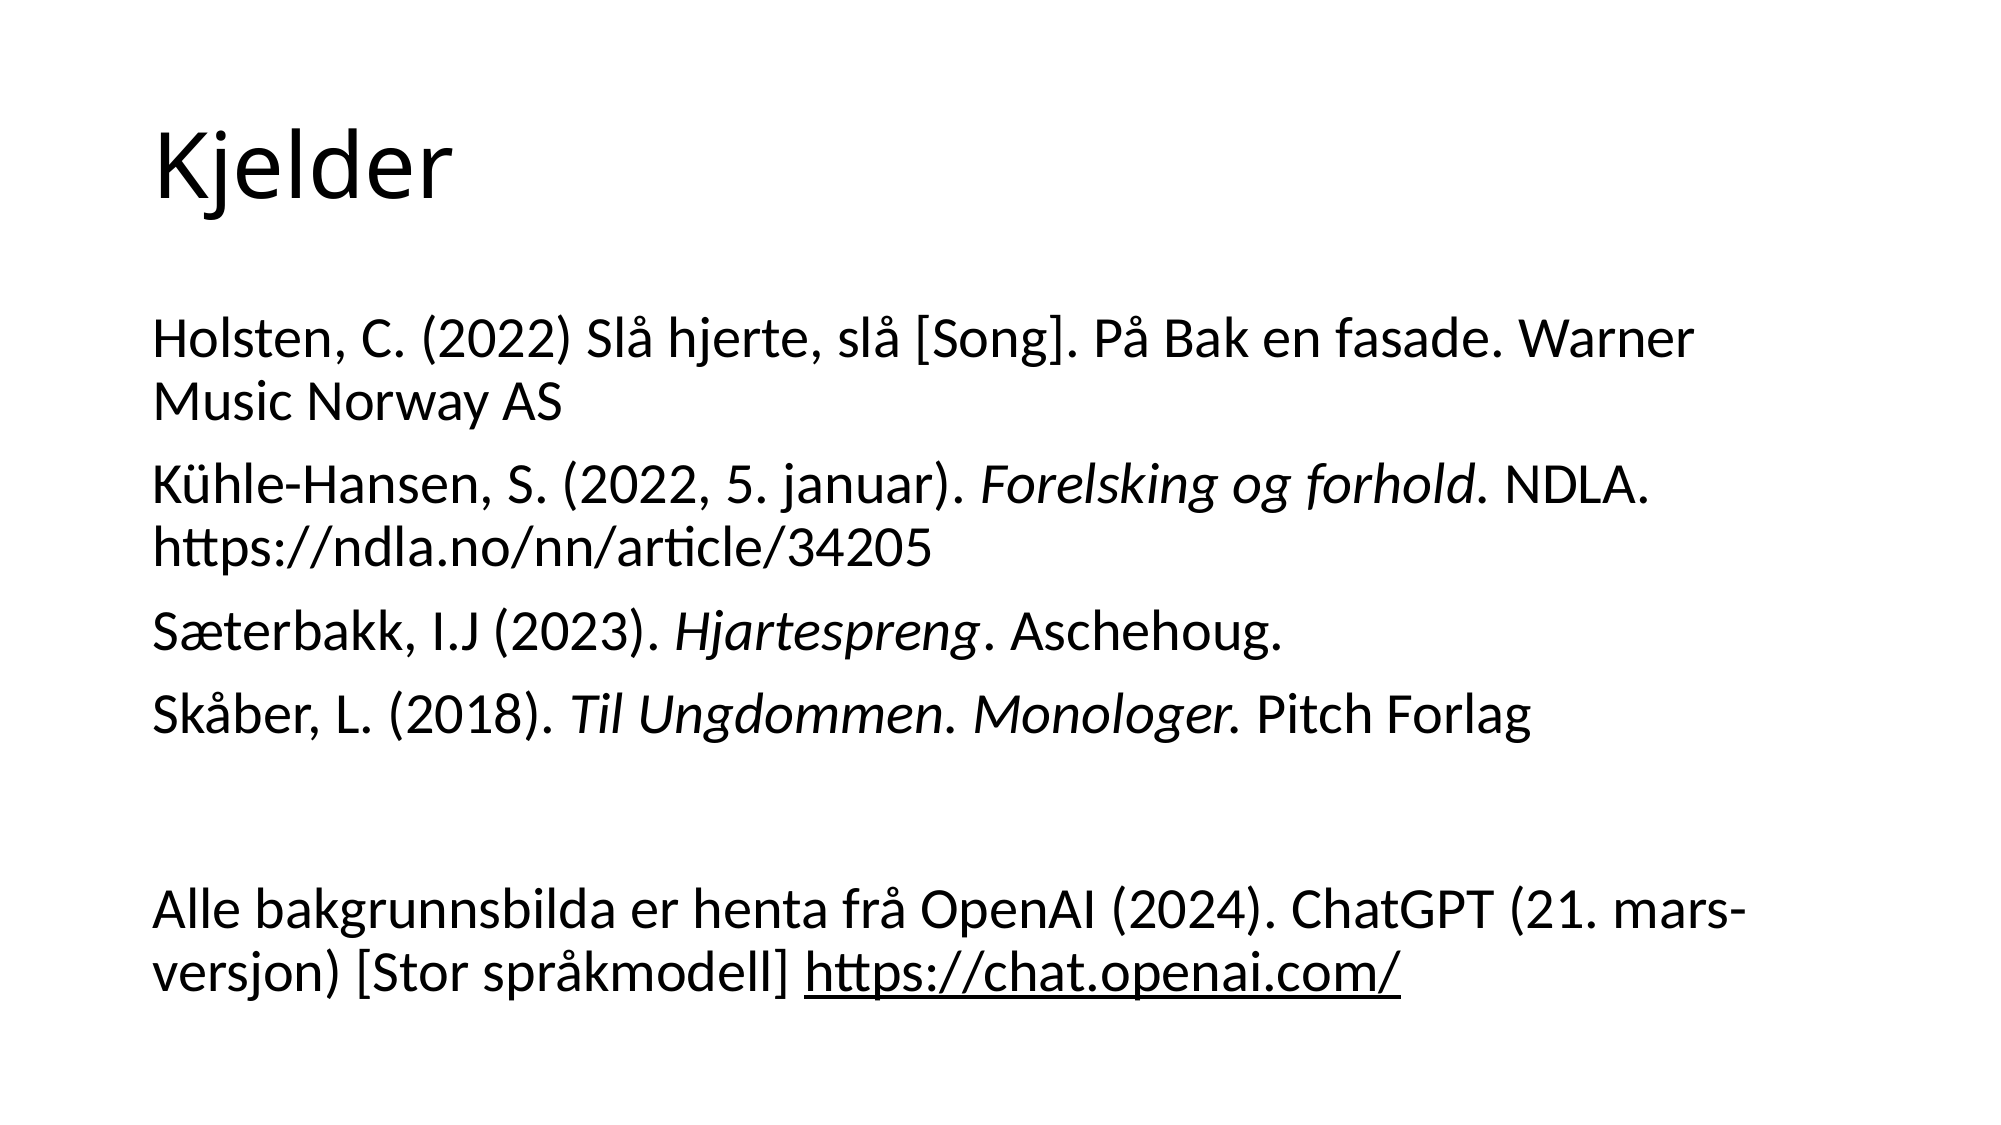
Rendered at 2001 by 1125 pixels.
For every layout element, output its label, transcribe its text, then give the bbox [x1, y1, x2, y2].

list Holsten, C. (2022) Slå hjerte, slå [Song]. På Bak en fasade. Warner Music Norway AS Kühle-Hansen, S. (2022, 5. januar). Forelsking og forhold. NDLA. https://ndla.no/nn/article/34205 Sæterbakk, I.J (2023). Hjartespreng. Aschehoug. Skåber, L. (2018). Til Ungdommen. Monologer. Pitch Forlag Alle bakgrunnsbilda er henta frå OpenAI (2024). ChatGPT (21. mars-versjon) [Stor språkmodell] https://chat.openai.com/ [137, 299, 1863, 1014]
title Kjelder [137, 59, 1863, 278]
